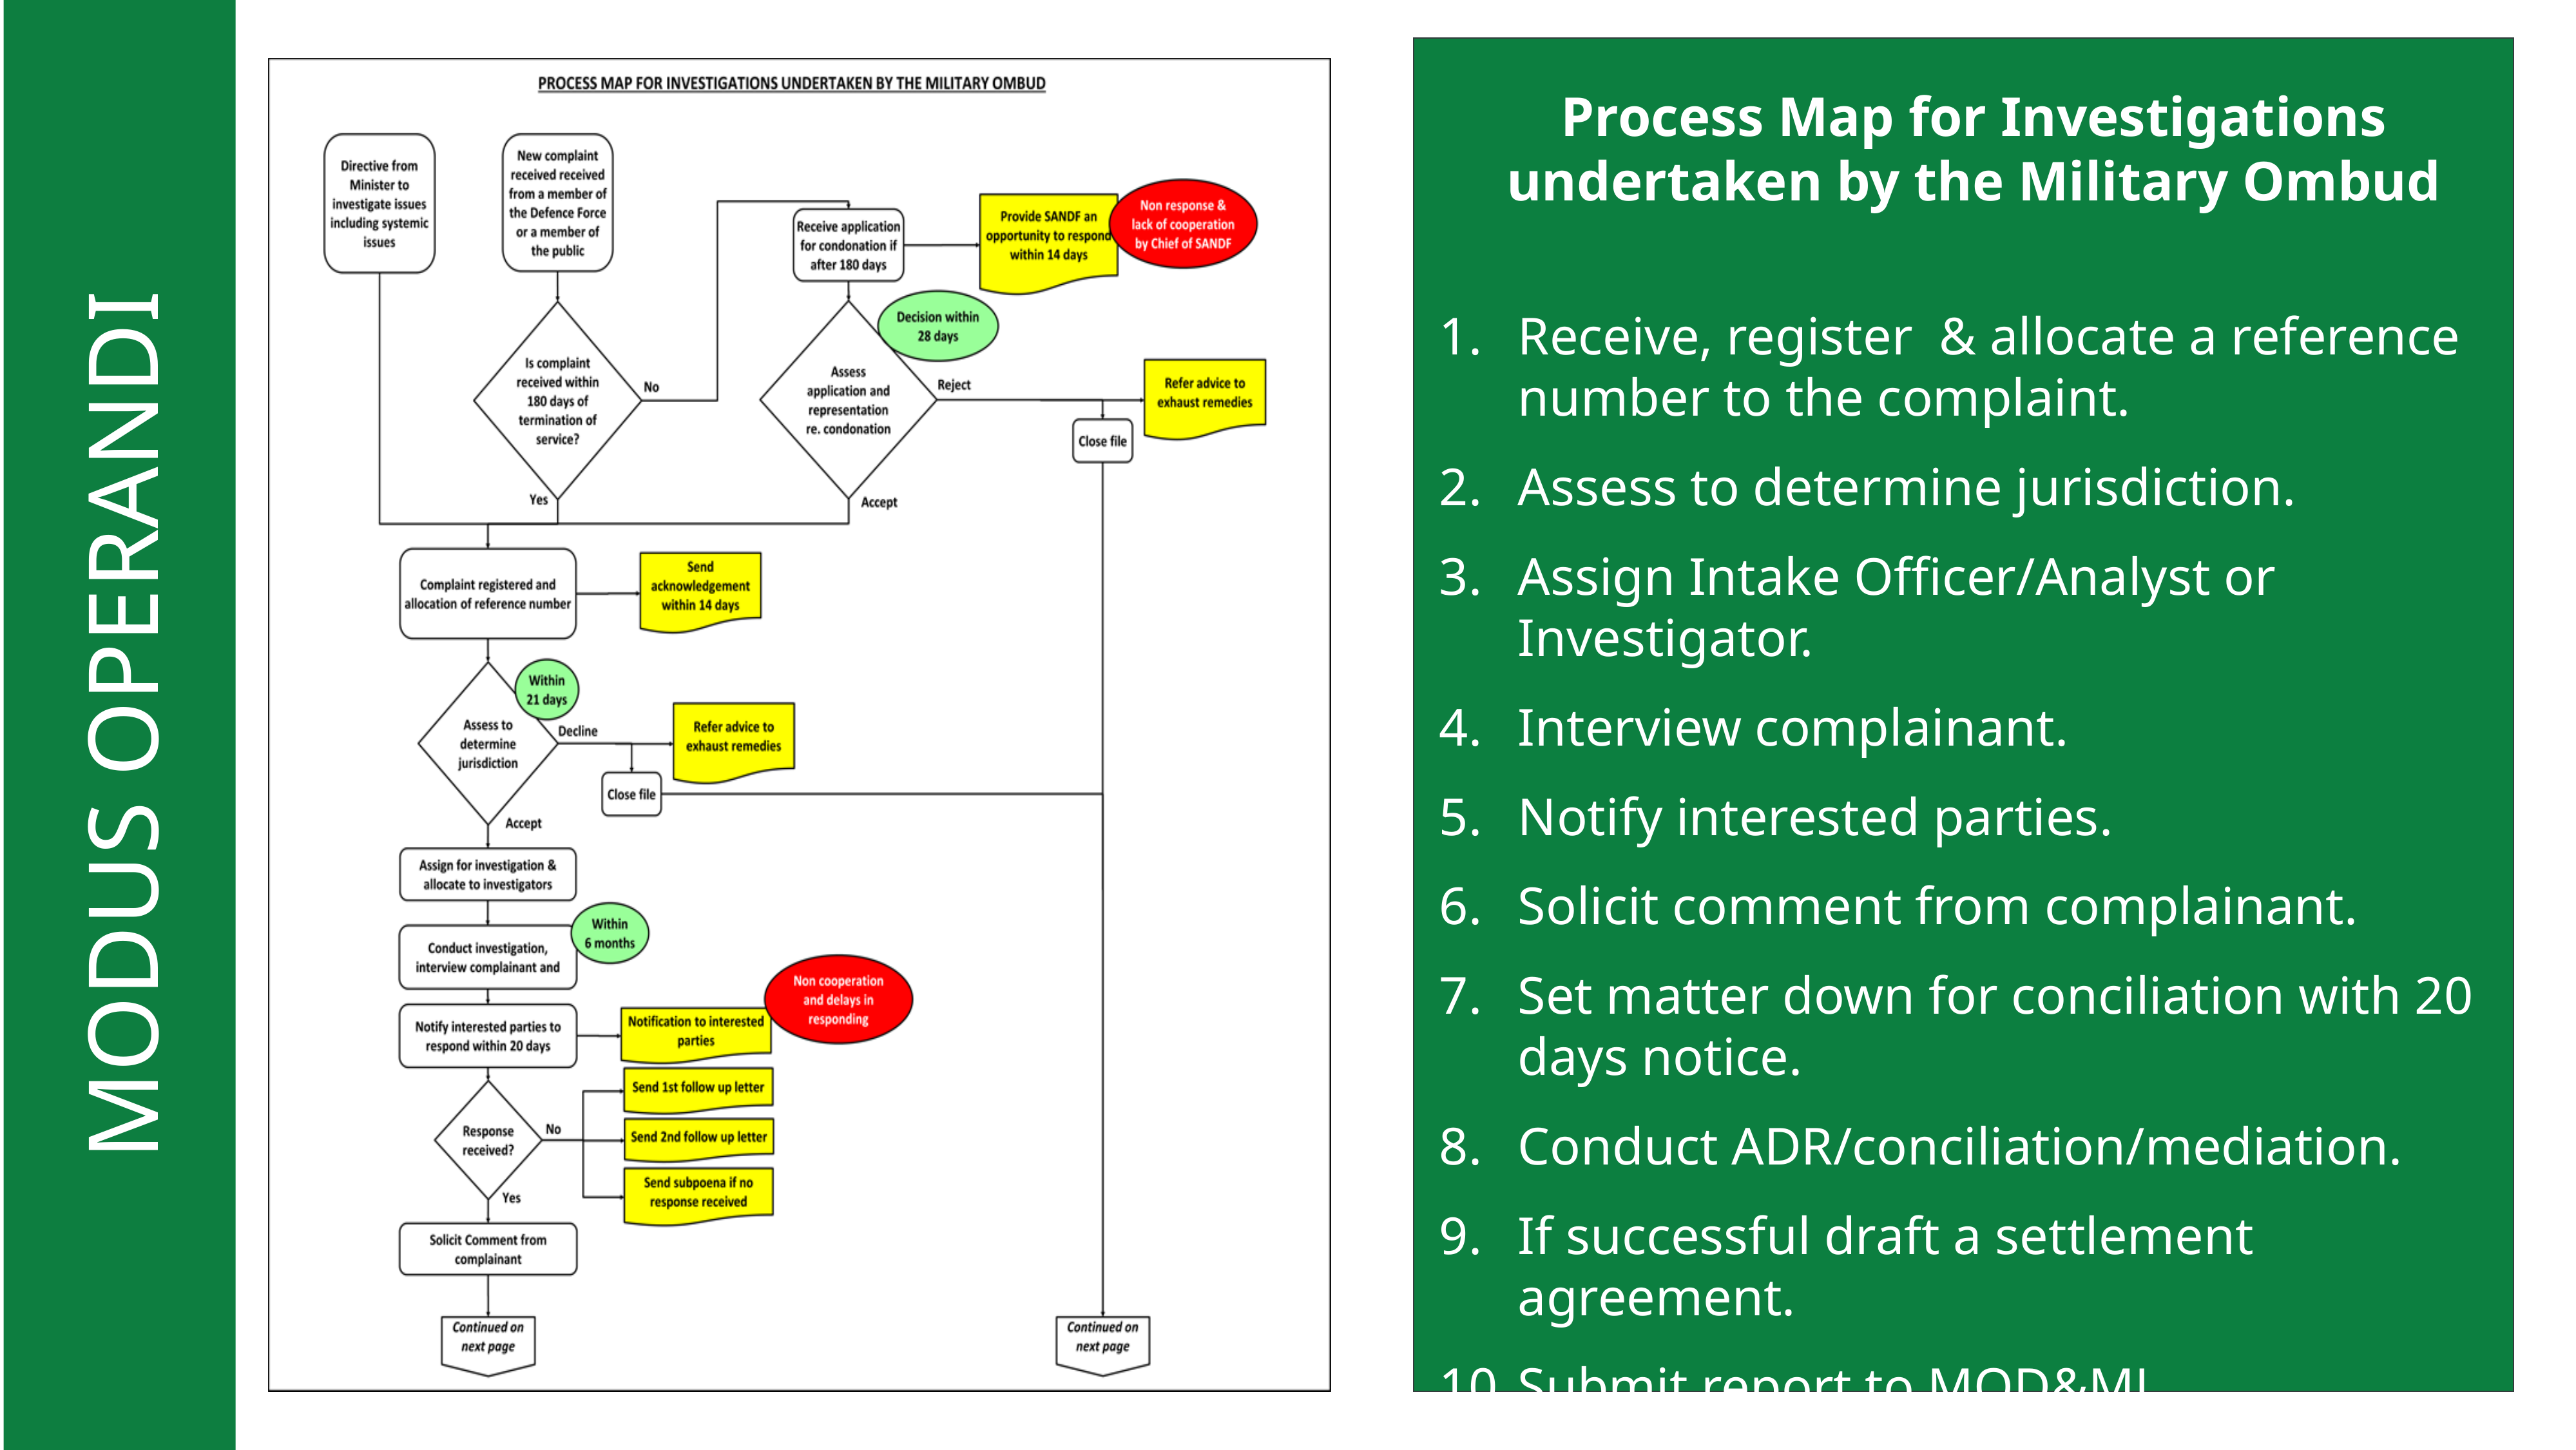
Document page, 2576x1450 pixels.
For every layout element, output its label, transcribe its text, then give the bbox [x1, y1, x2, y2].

picture [267, 58, 1331, 1392]
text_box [1413, 37, 2514, 1392]
text_box MODUS OPERANDI [3, 0, 236, 1450]
